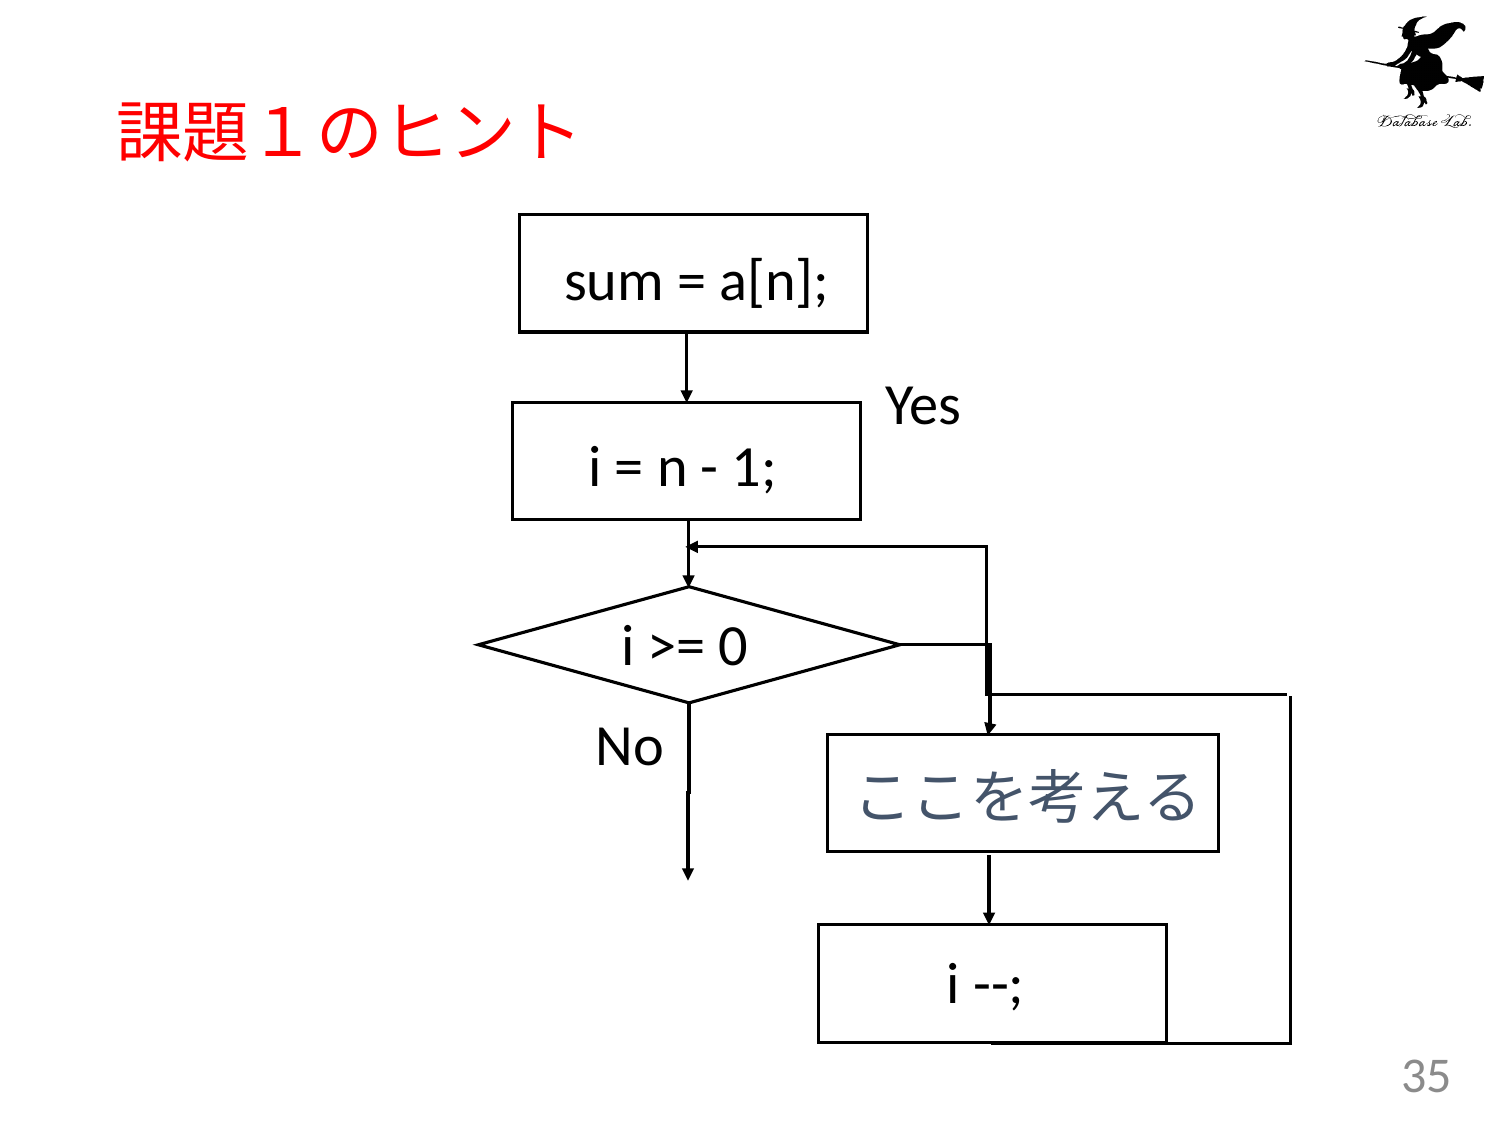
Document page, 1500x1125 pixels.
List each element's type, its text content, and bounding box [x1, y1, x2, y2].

text_box [818, 924, 1167, 1043]
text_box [901, 695, 988, 736]
text_box [478, 609, 606, 680]
text_box i --; [932, 937, 1040, 1023]
text_box [827, 734, 967, 852]
text_box i >= 0 [606, 599, 685, 685]
picture [1362, 14, 1486, 130]
text_box [644, 587, 685, 599]
text_box sum = a[n]; [549, 235, 844, 320]
text_box No [580, 699, 679, 785]
text_box [624, 685, 718, 703]
title 課題１のヒント [101, 41, 1377, 229]
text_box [967, 720, 1316, 1020]
text_box [519, 214, 868, 333]
text_box [512, 402, 861, 520]
slide_number 35 [1129, 1042, 1467, 1103]
text_box ここを考える [838, 753, 967, 838]
text_box i = n - 1; [573, 421, 792, 506]
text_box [685, 546, 1287, 695]
text_box Yes [870, 358, 977, 444]
